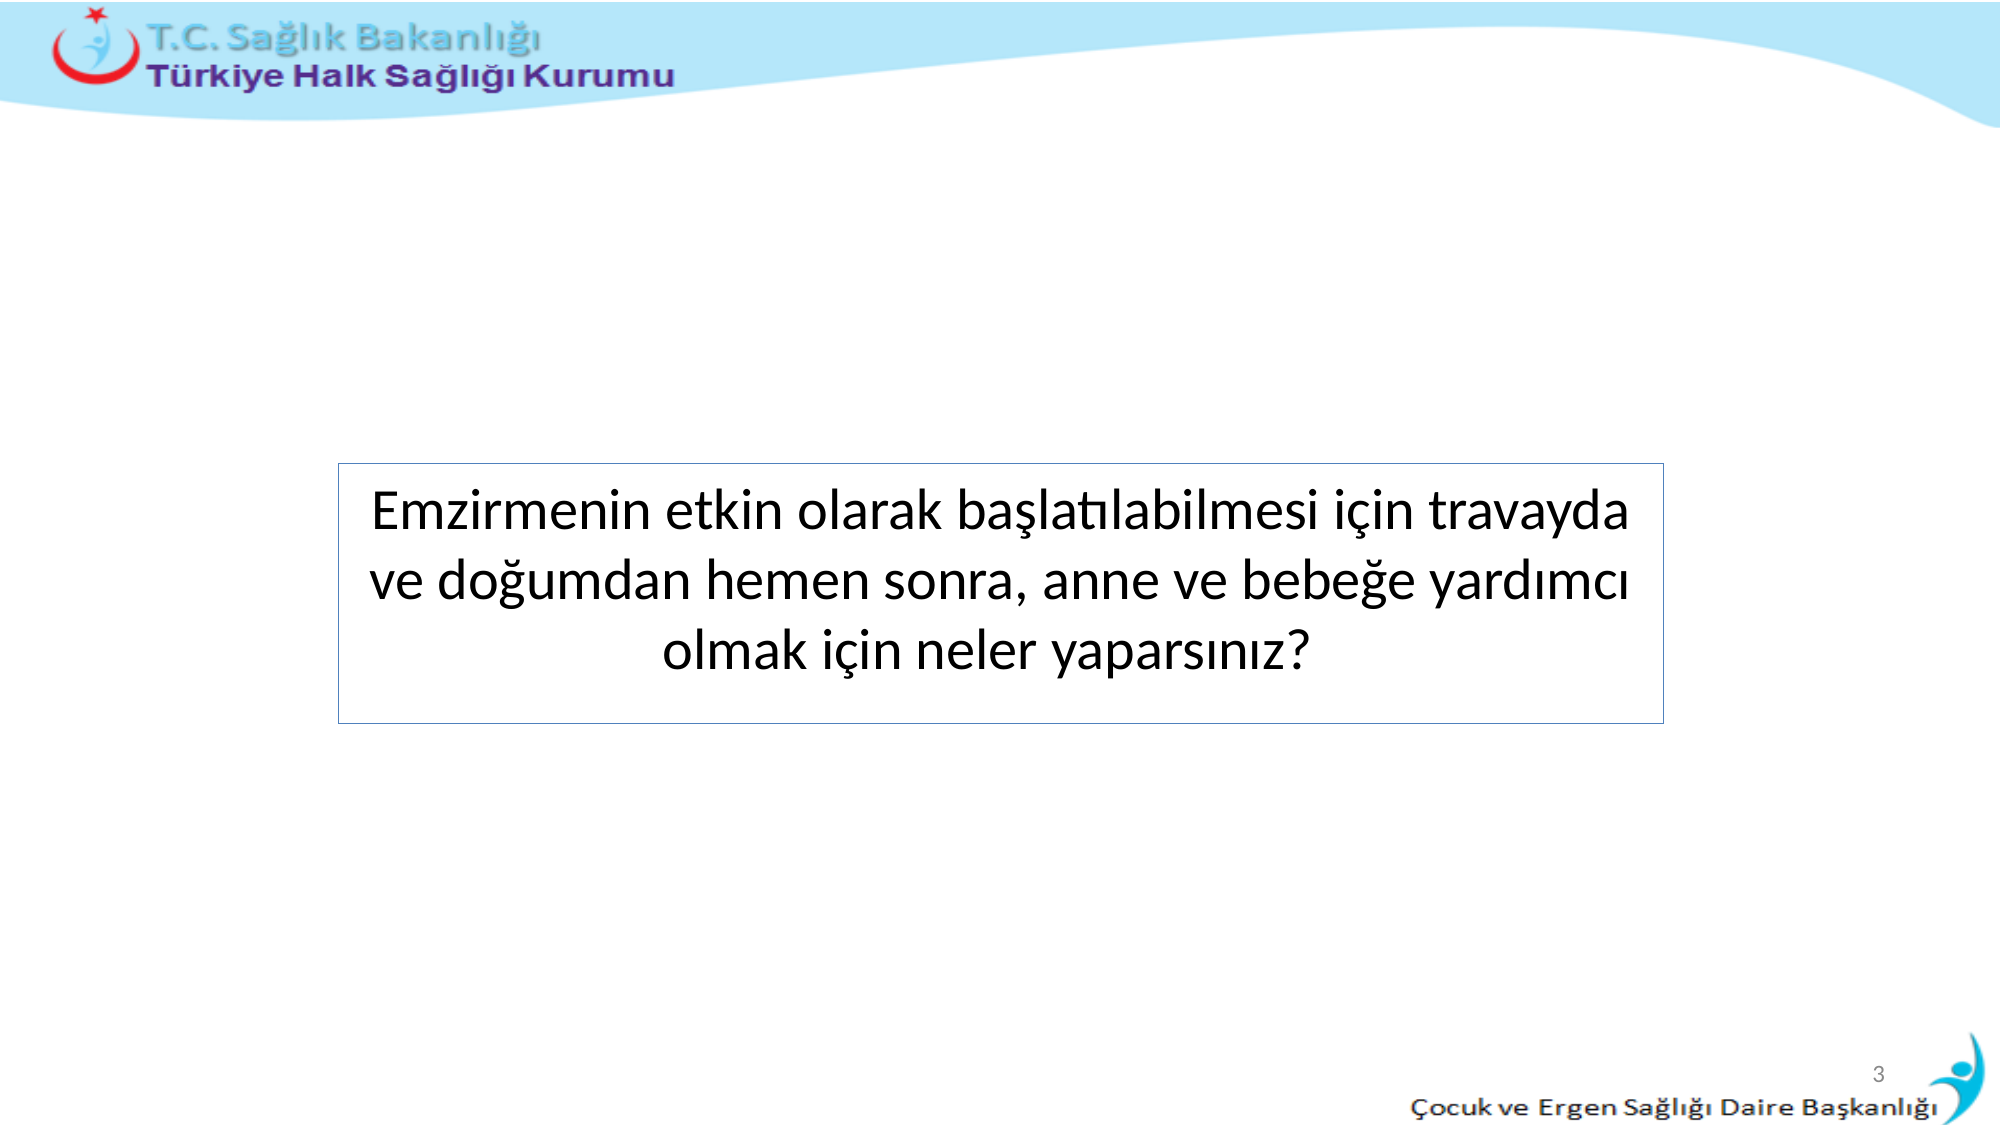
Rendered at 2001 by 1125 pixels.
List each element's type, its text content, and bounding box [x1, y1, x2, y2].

picture [0, 2, 2000, 1125]
slide_number 3 [1433, 1042, 1900, 1103]
list Emzirmenin etkin olarak başlatılabilmesi için travayda ve doğumdan hemen sonra, anne ve bebeğe yardımcı olmak için neler yaparsınız? [338, 463, 1664, 724]
